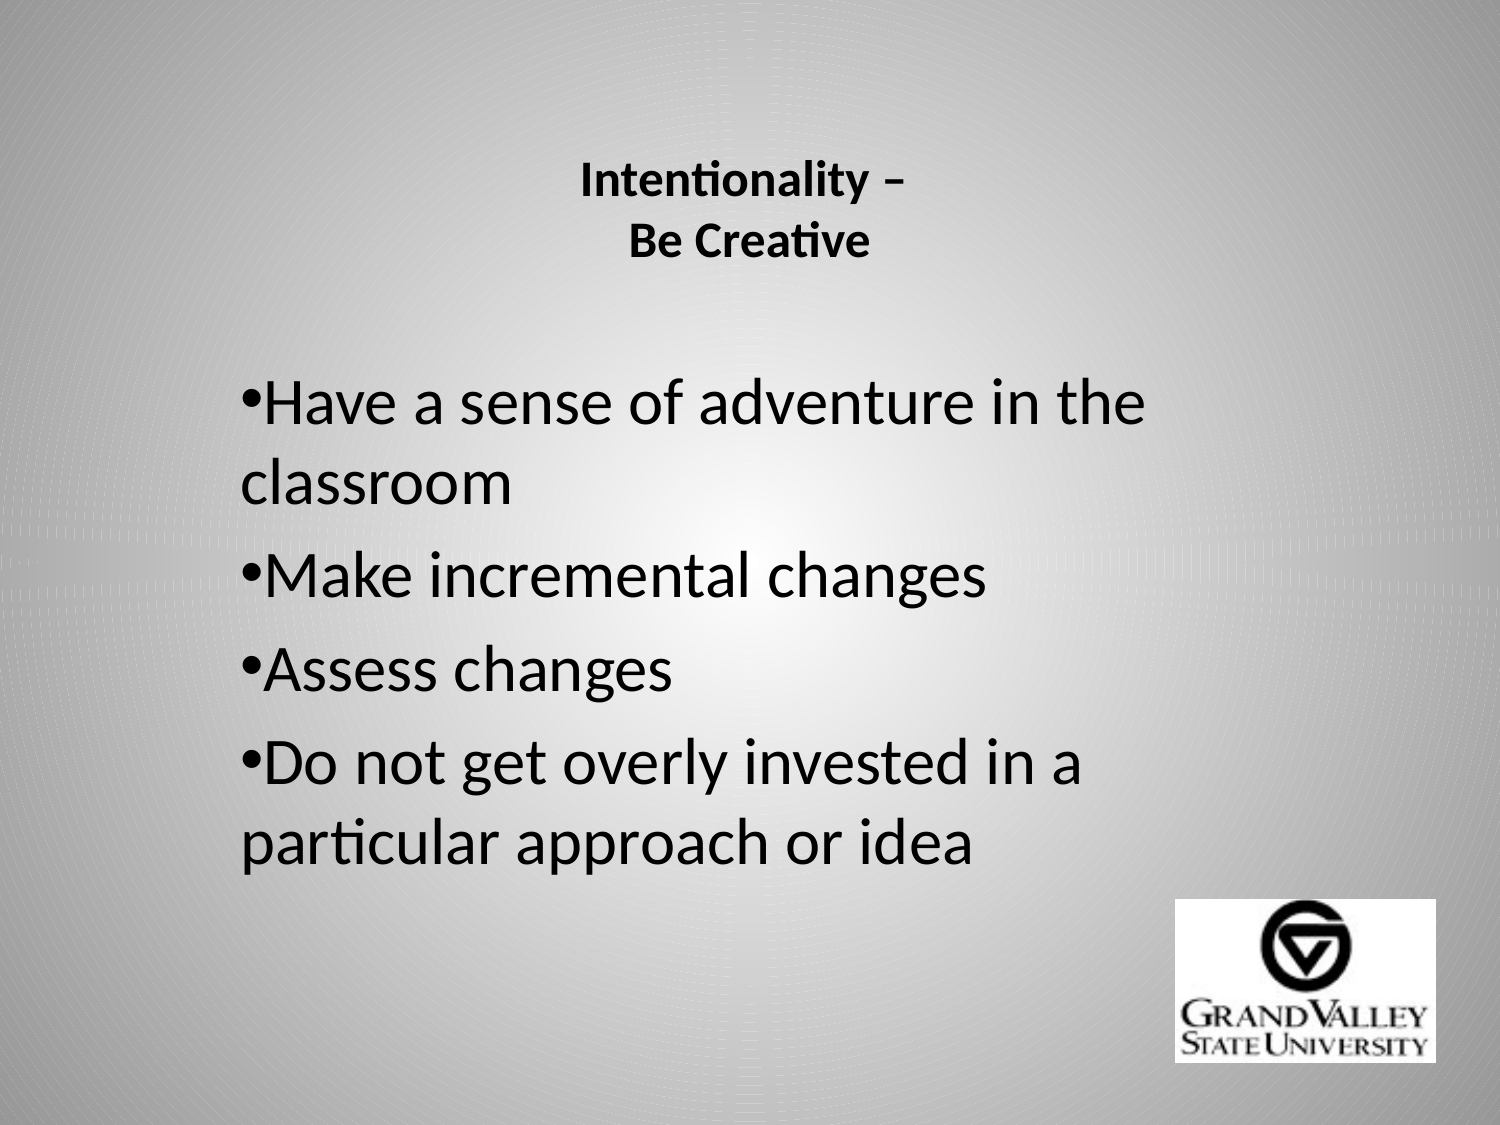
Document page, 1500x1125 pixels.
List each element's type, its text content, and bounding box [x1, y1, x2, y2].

picture [1174, 899, 1436, 1063]
title Intentionality – Be Creative [112, 137, 1388, 338]
subtitle Have a sense of adventure in the classroom Make incremental changes Assess changes Do not get overly invested in a particular approach or idea [225, 350, 1275, 1025]
